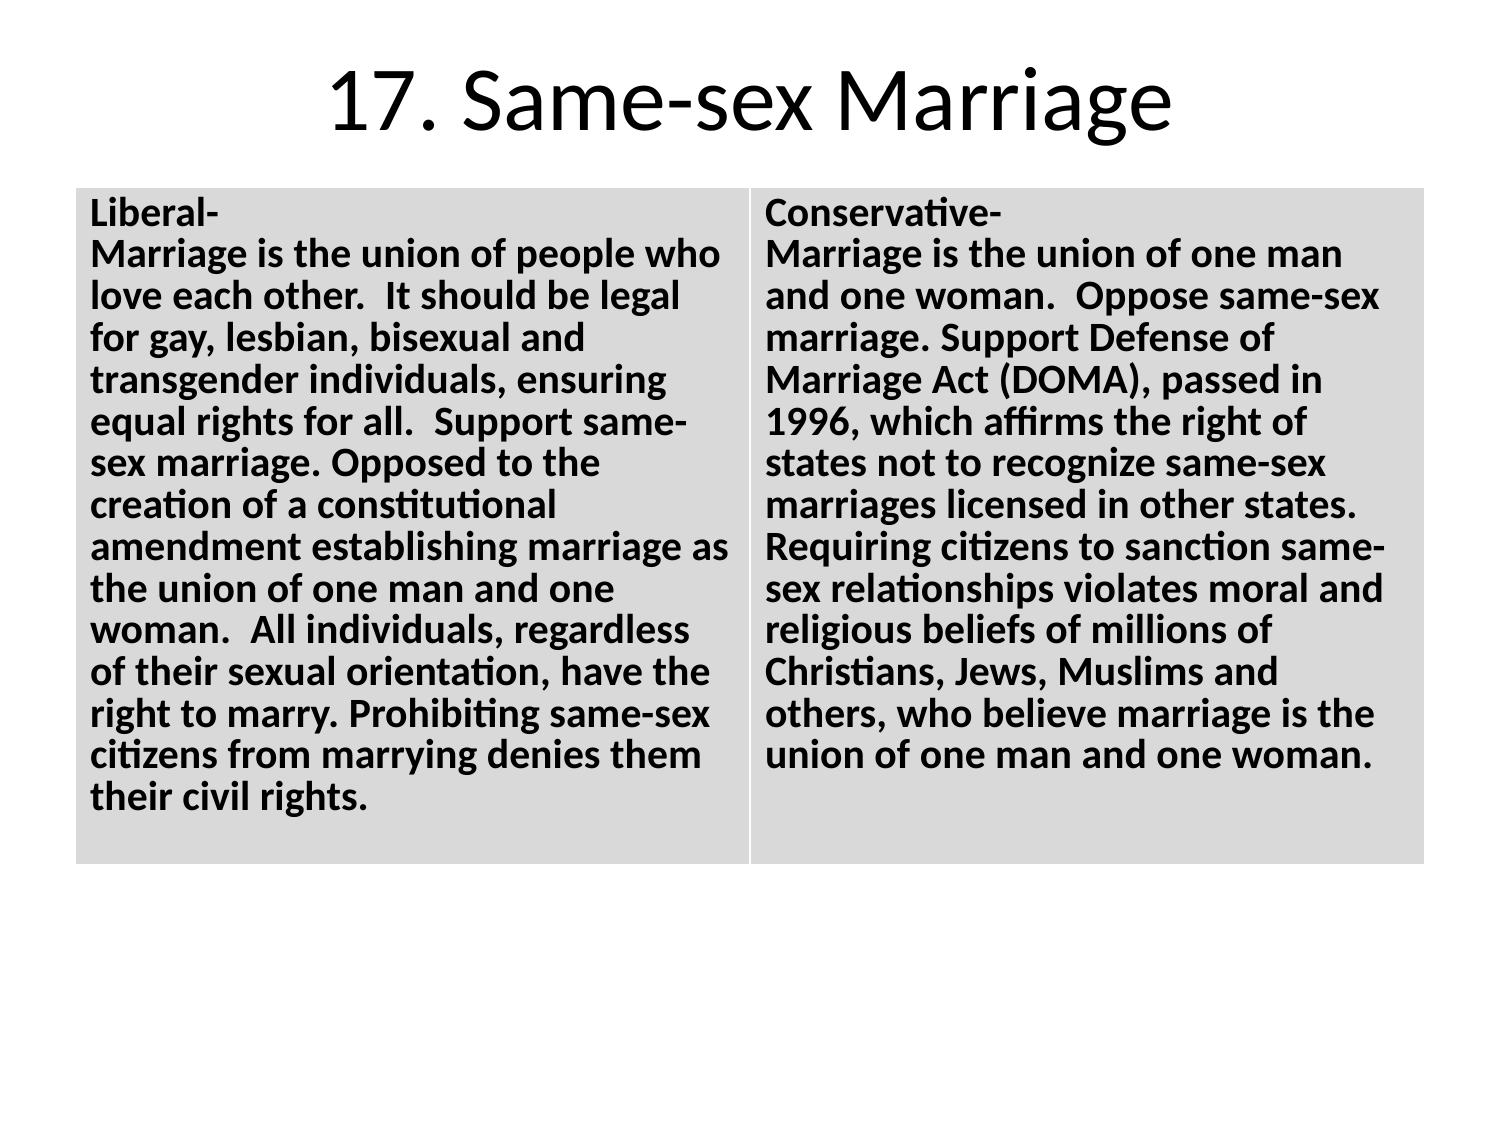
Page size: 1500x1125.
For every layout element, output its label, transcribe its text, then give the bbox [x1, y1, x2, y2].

title 17. Same-sex Marriage [75, 0, 1425, 187]
table_header Liberal- Marriage is the union of people who love each other. It should be legal for gay, lesbian, bisexual and transgender individuals, ensuring equal rights for all. Support same-sex marriage. Opposed to the creation of a constitutional amendment establishing marriage as the union of one man and one woman. All individuals, regardless of their sexual orientation, have the right to marry. Prohibiting same-sex citizens from marrying denies them their civil rights. [76, 188, 749, 864]
table_header Conservative- Marriage is the union of one man and one woman. Oppose same-sex marriage. Support Defense of Marriage Act (DOMA), passed in 1996, which affirms the right of states not to recognize same-sex marriages licensed in other states. Requiring citizens to sanction same-sex relationships violates moral and religious beliefs of millions of Christians, Jews, Muslims and others, who believe marriage is the union of one man and one woman. [751, 188, 1424, 864]
